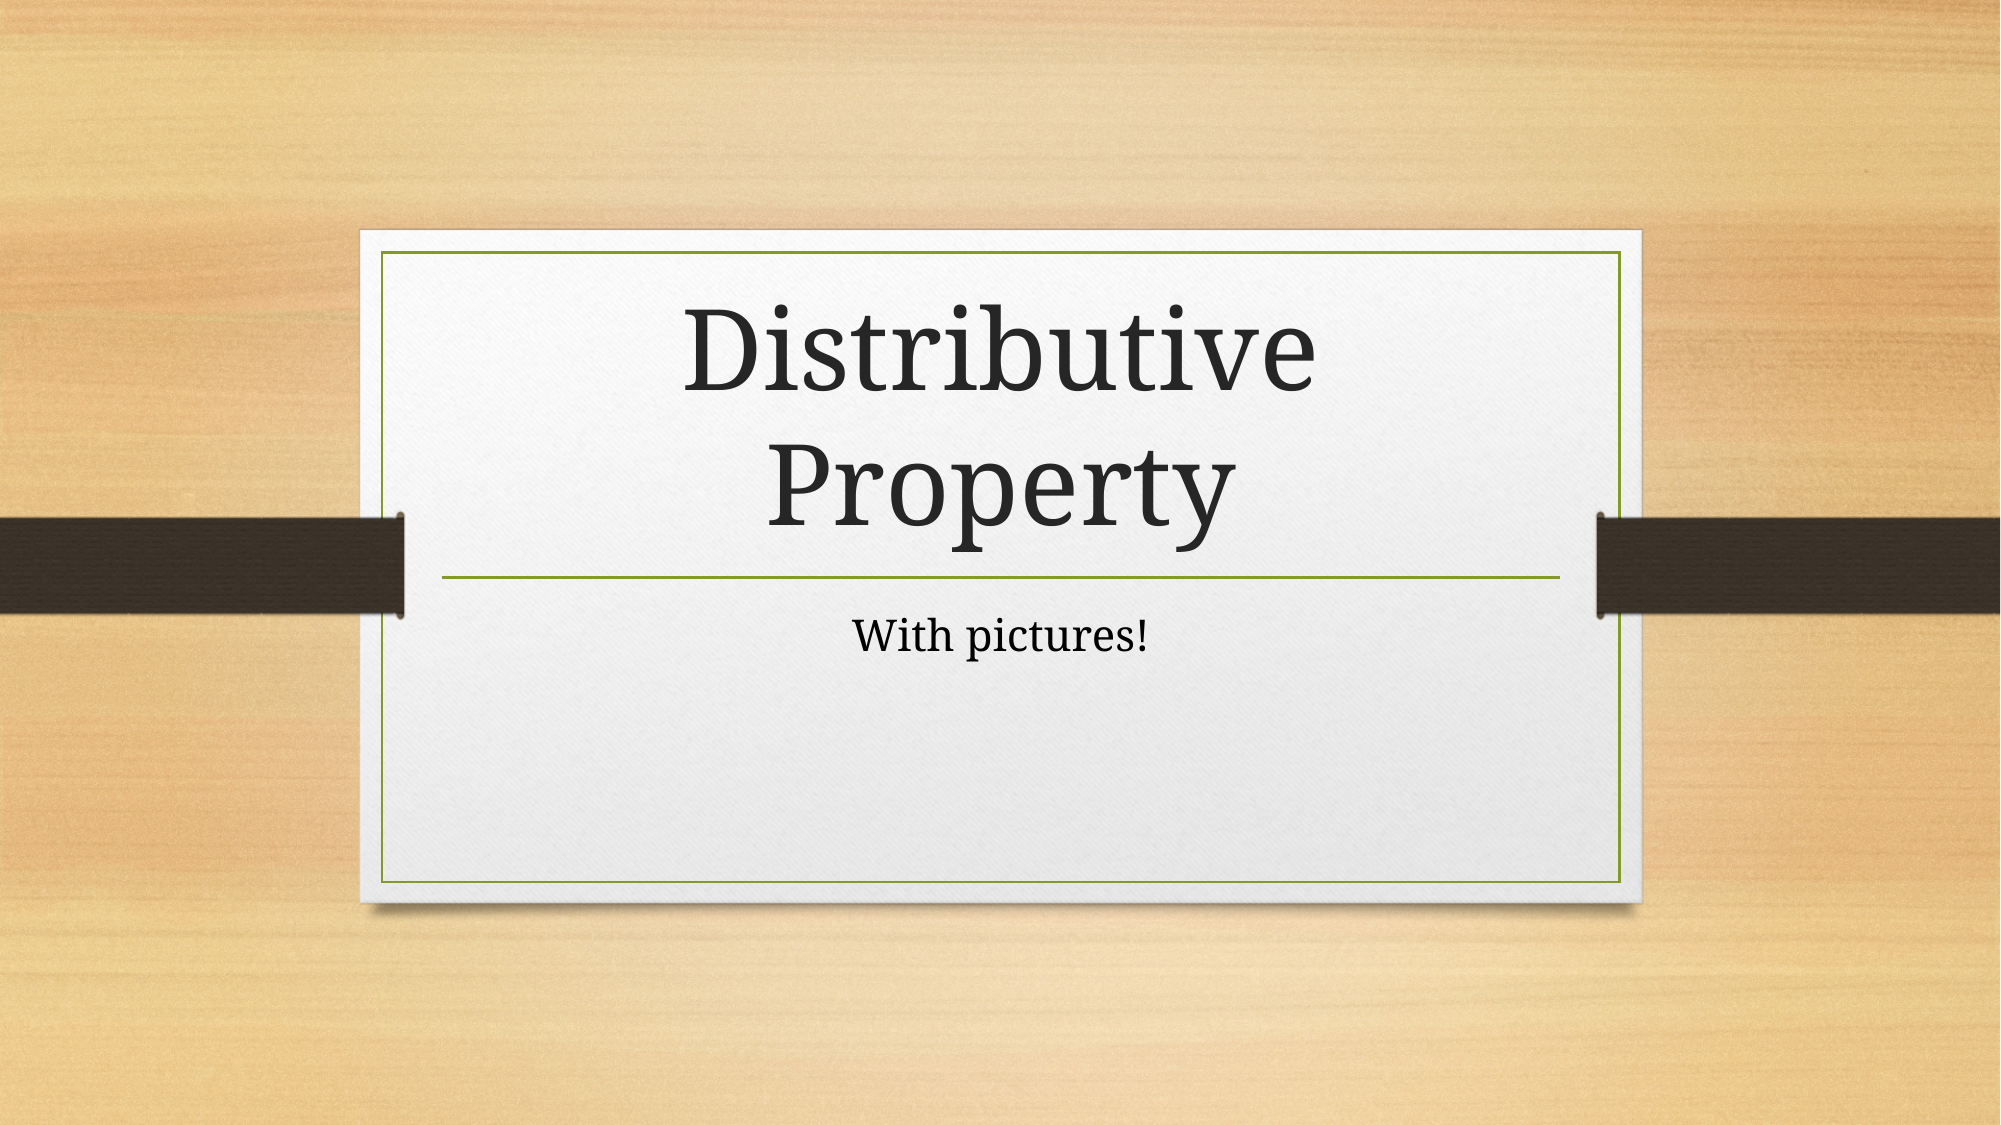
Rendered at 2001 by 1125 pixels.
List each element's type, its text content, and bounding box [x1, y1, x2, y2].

subtitle With pictures! [441, 600, 1560, 817]
picture [0, 0, 2001, 1125]
title Distributive Property [441, 306, 1560, 556]
